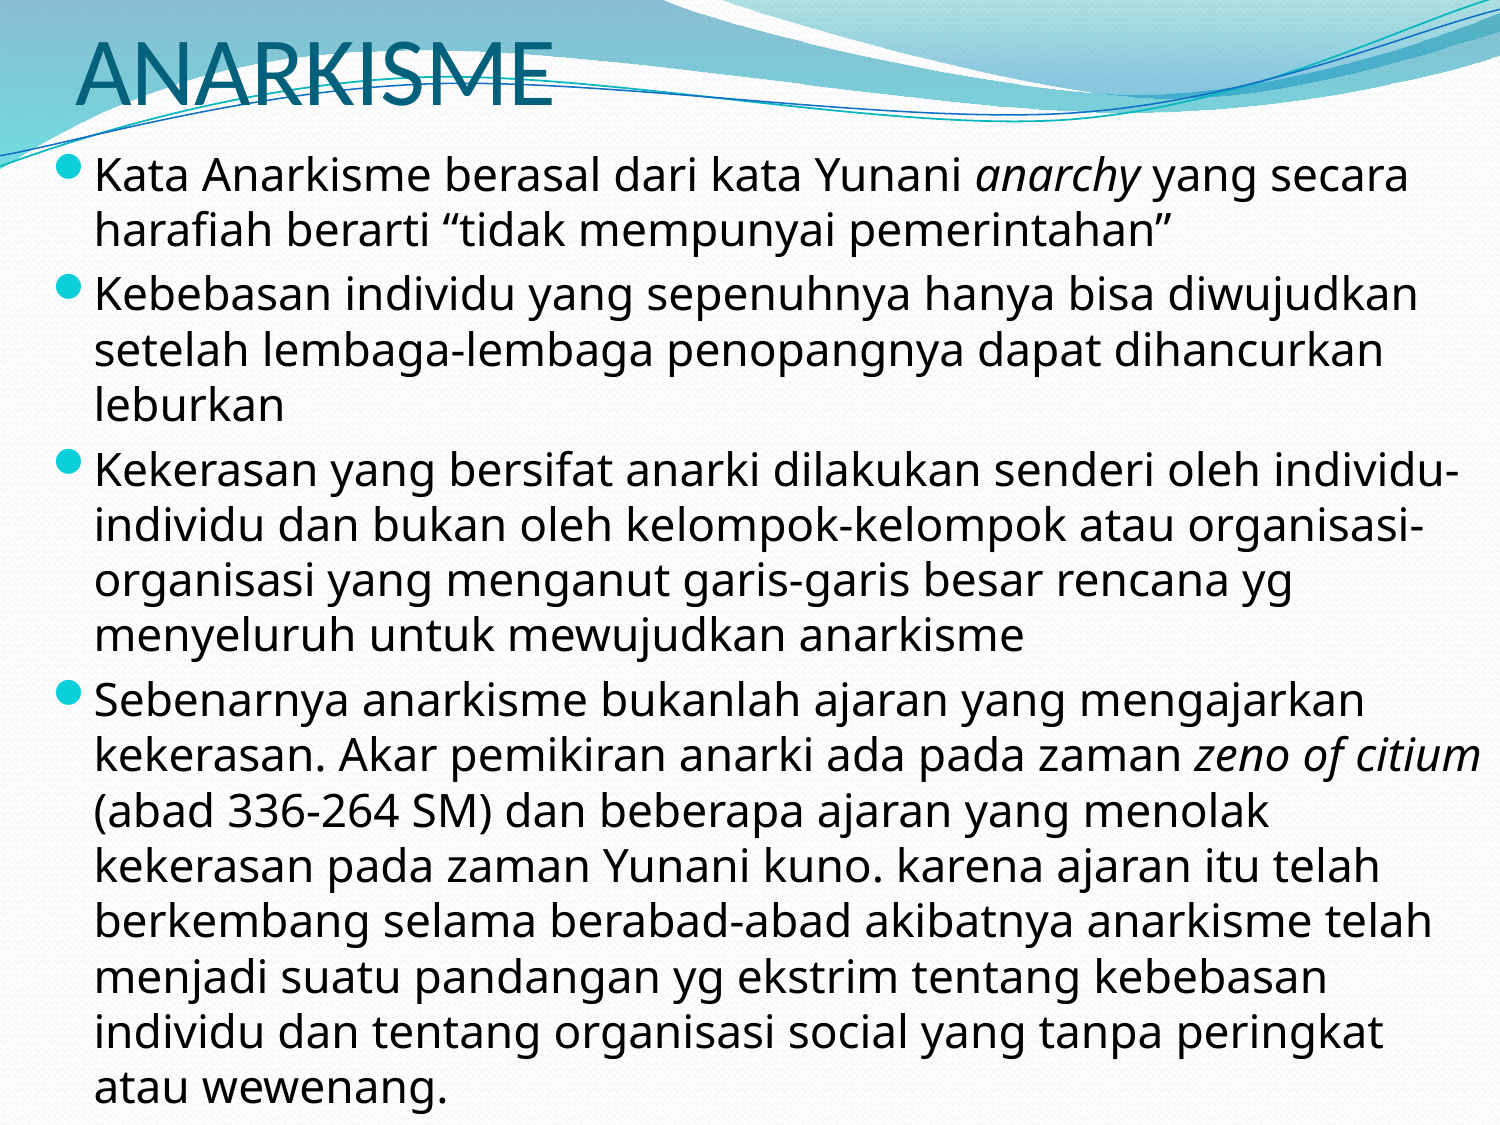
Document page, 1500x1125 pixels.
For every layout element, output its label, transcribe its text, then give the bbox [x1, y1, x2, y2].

list Kata Anarkisme berasal dari kata Yunani anarchy yang secara harafiah berarti “tidak mempunyai pemerintahan” Kebebasan individu yang sepenuhnya hanya bisa diwujudkan setelah lembaga-lembaga penopangnya dapat dihancurkan leburkan Kekerasan yang bersifat anarki dilakukan senderi oleh individu-individu dan bukan oleh kelompok-kelompok atau organisasi-organisasi yang menganut garis-garis besar rencana yg menyeluruh untuk mewujudkan anarkisme Sebenarnya anarkisme bukanlah ajaran yang mengajarkan kekerasan. Akar pemikiran anarki ada pada zaman zeno of citium (abad 336-264 SM) dan beberapa ajaran yang menolak kekerasan pada zaman Yunani kuno. karena ajaran itu telah berkembang selama berabad-abad akibatnya anarkisme telah menjadi suatu pandangan yg ekstrim tentang kebebasan individu dan tentang organisasi social yang tanpa peringkat atau wewenang. [37, 137, 1500, 1125]
title ANARKISME [75, 0, 1425, 125]
